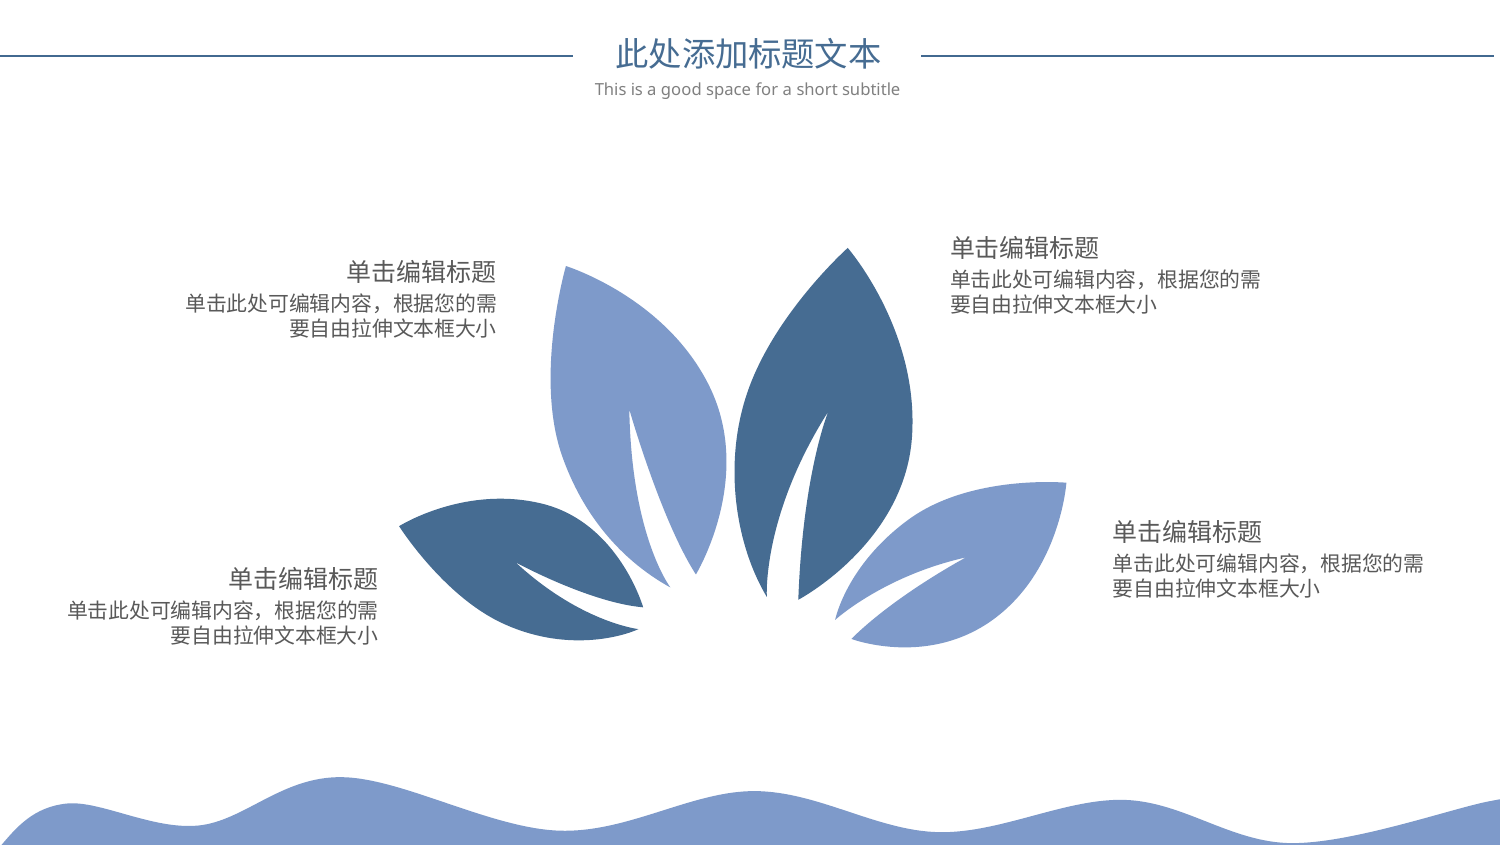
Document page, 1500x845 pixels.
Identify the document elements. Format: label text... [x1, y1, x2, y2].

text_box 单击编辑标题 单击此处可编辑内容，根据您的需要自由拉伸文本框大小 [1112, 516, 1444, 601]
text_box [835, 482, 1067, 648]
text_box [550, 266, 727, 588]
text_box 单击编辑标题 单击此处可编辑内容，根据您的需要自由拉伸文本框大小 [949, 232, 1281, 317]
text_box [399, 498, 644, 641]
text_box 单击编辑标题 单击此处可编辑内容，根据您的需要自由拉伸文本框大小 [165, 256, 497, 341]
text_box 单击编辑标题 单击此处可编辑内容，根据您的需要自由拉伸文本框大小 [47, 563, 379, 648]
text_box [734, 247, 913, 600]
